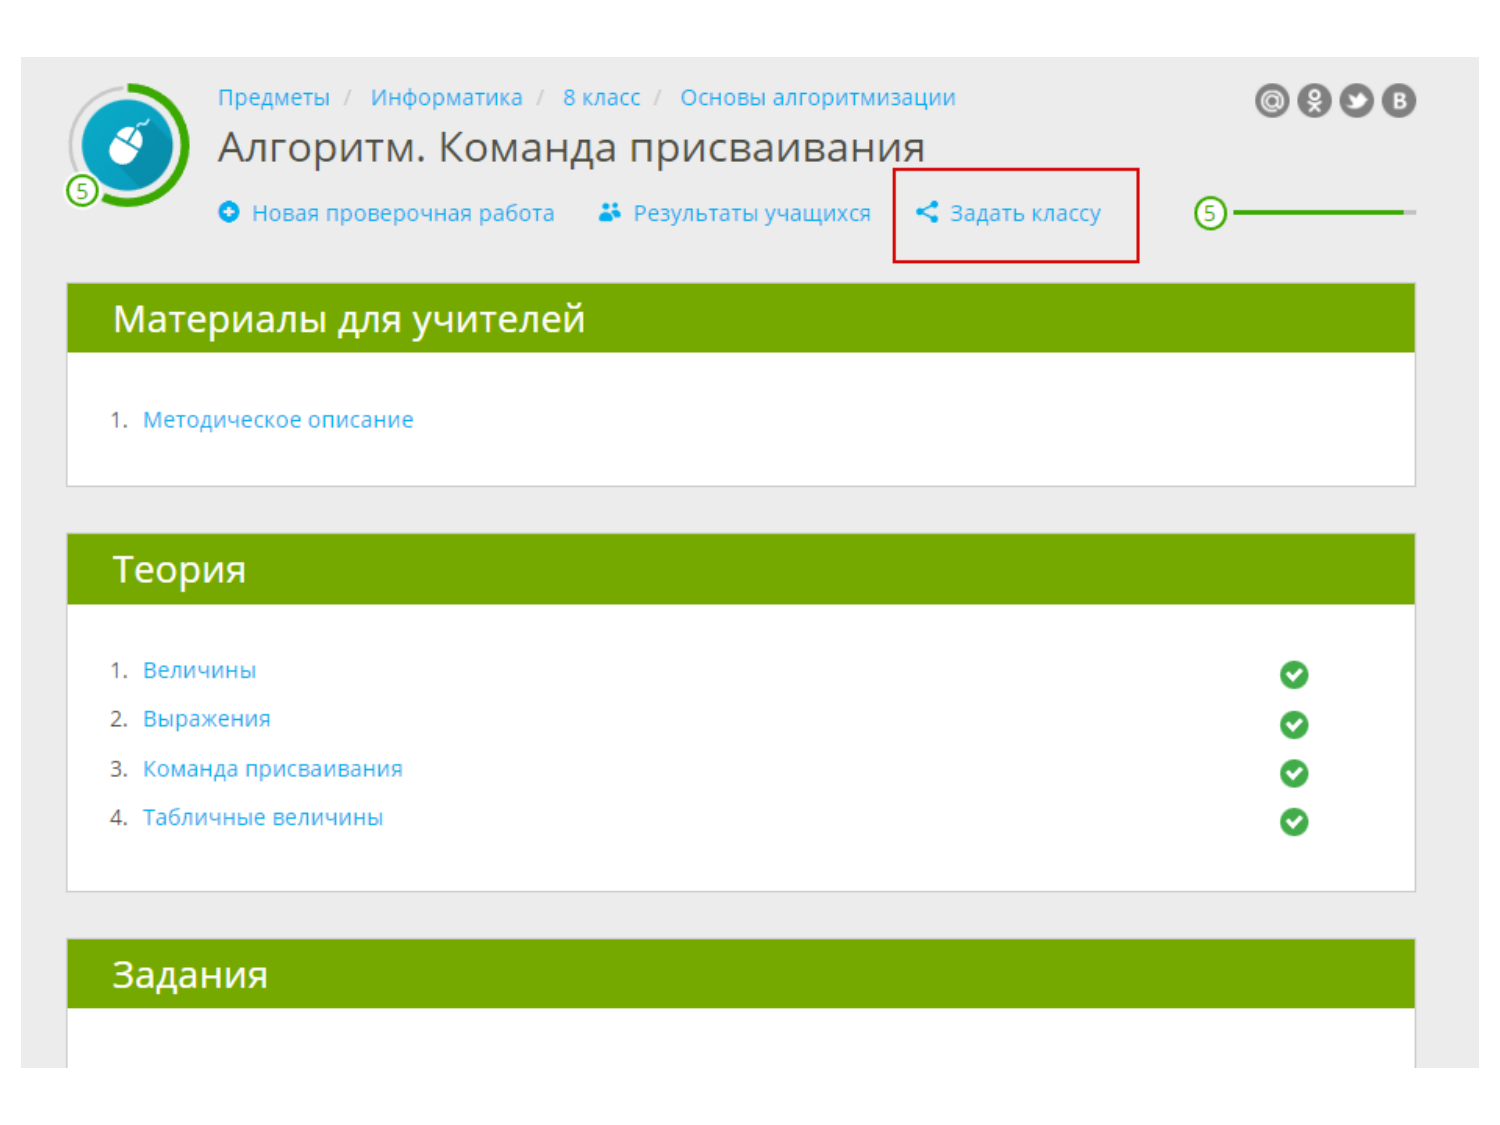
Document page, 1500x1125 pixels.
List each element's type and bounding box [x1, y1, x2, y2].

picture [20, 57, 1480, 1068]
